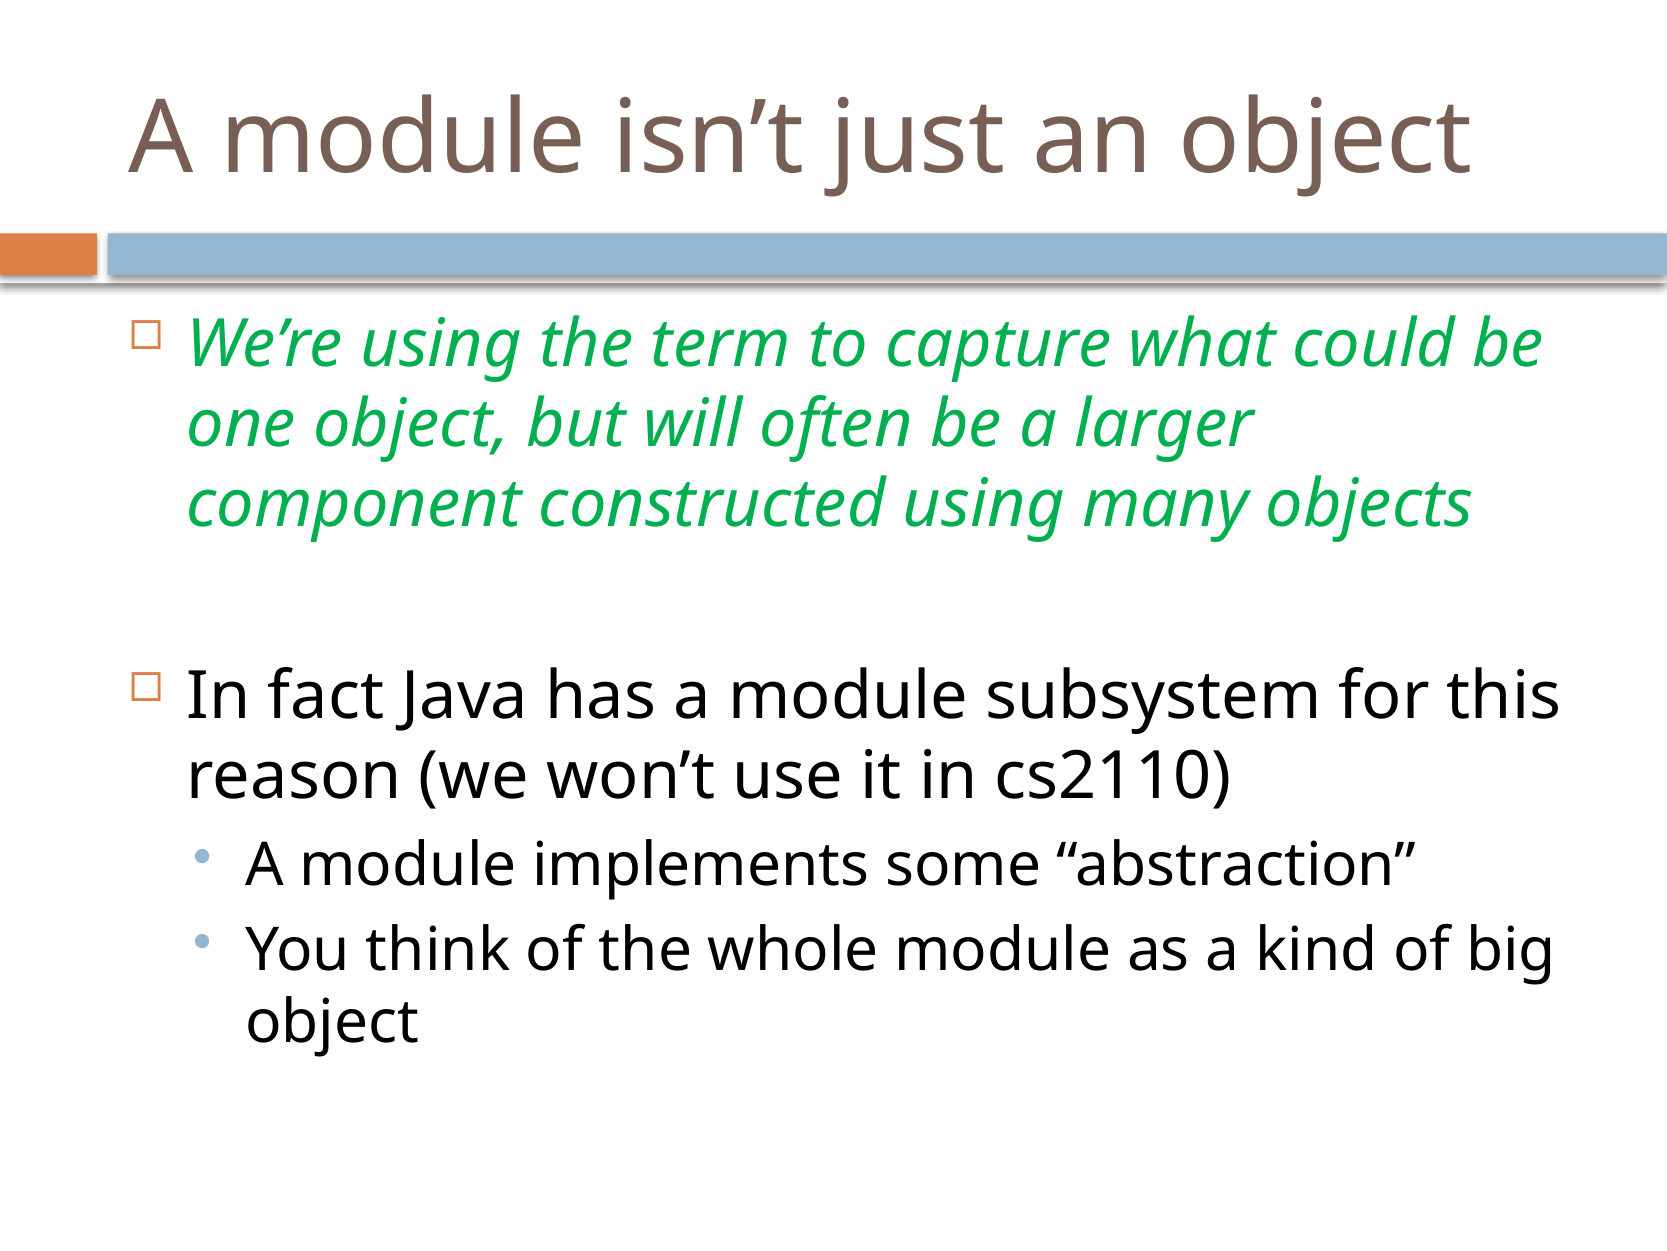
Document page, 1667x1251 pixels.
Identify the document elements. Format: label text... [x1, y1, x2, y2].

list We’re using the term to capture what could be one object, but will often be a larger component constructed using many objects In fact Java has a module subsystem for this reason (we won’t use it in cs2110) A module implements some “abstraction” You think of the whole module as a kind of big object [111, 291, 1598, 1112]
title A module isn’t just an object [111, 41, 1598, 223]
